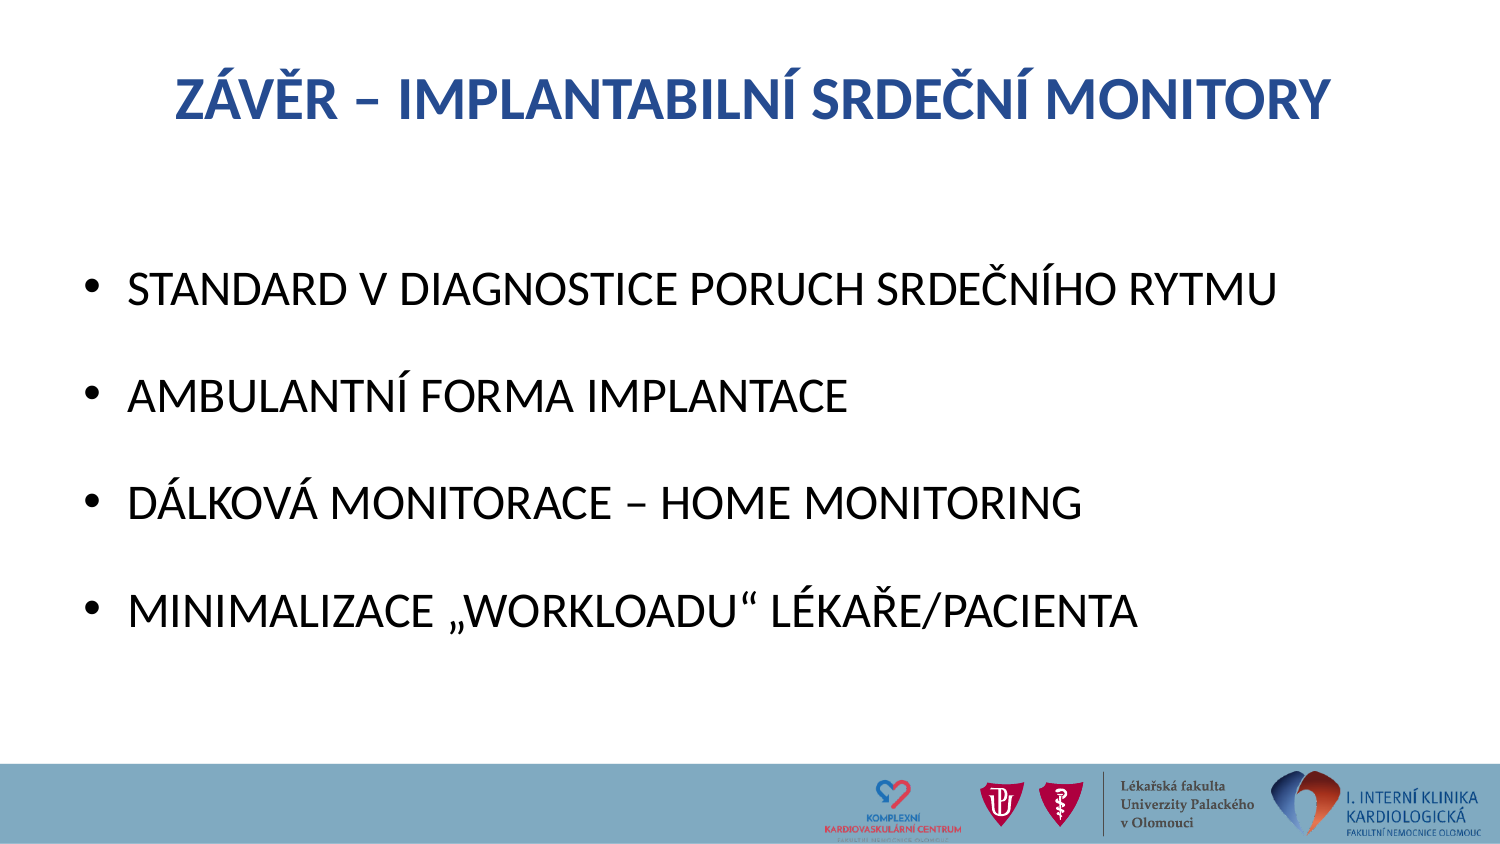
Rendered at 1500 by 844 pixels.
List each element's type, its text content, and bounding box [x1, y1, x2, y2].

picture [1271, 771, 1481, 836]
list STANDARD V DIAGNOSTICE PORUCH SRDEČNÍHO RYTMU AMBULANTNÍ FORMA IMPLANTACE DÁLKOVÁ MONITORACE – HOME MONITORING MINIMALIZACE „WORKLOADU“ LÉKAŘE/PACIENTA [75, 220, 1434, 649]
picture [825, 779, 961, 842]
title ZÁVĚR – IMPLANTABILNÍ SRDEČNÍ MONITORY [75, 61, 1434, 137]
